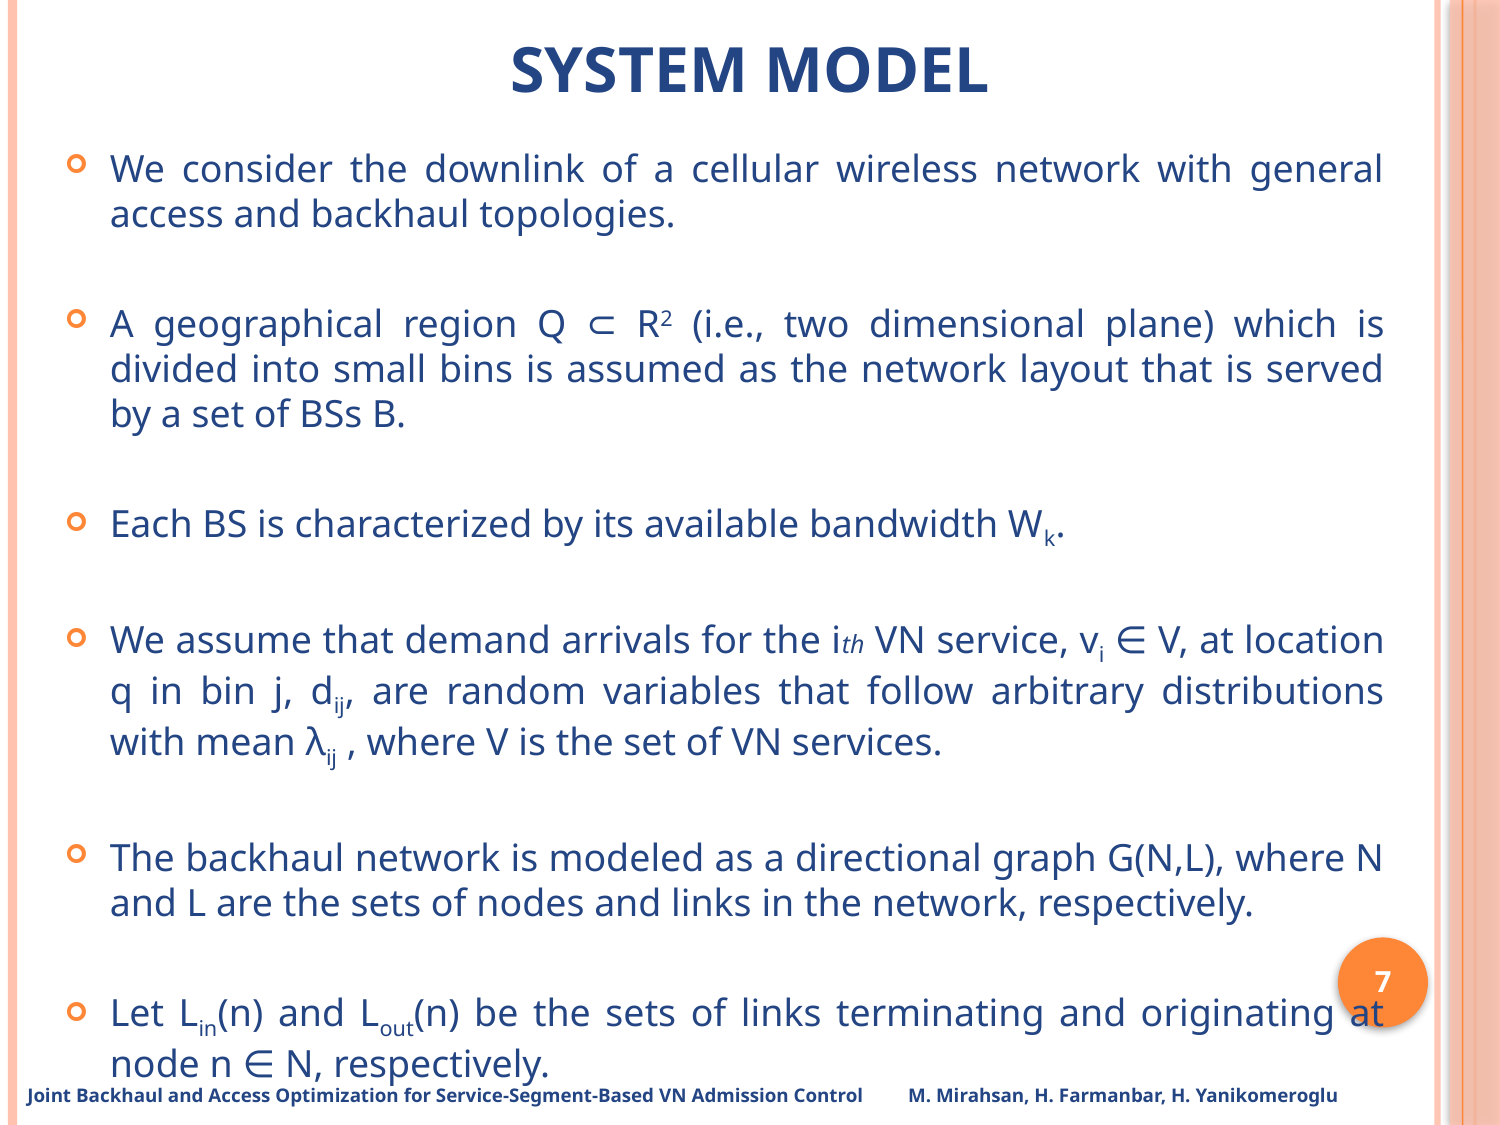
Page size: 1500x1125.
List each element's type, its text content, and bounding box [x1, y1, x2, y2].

footer Joint Backhaul and Access Optimization for Service-Segment-Based VN Admission Control M. Mirahsan, H. Farmanbar, H. Yanikomeroglu [12, 1065, 1438, 1125]
title System model [75, 0, 1425, 113]
slide_number 7 [1333, 940, 1434, 1027]
list We consider the downlink of a cellular wireless network with general access and backhaul topologies. A geographical region Q ⊂ R2 (i.e., two dimensional plane) which is divided into small bins is assumed as the network layout that is served by a set of BSs B. Each BS is characterized by its available bandwidth Wk. We assume that demand arrivals for the ith VN service, vi ∈ V, at location q in bin j, dij, are random variables that follow arbitrary distributions with mean λij , where V is the set of VN services. The backhaul network is modeled as a directional graph G(N,L), where N and L are the sets of nodes and links in the network, respectively. Let Lin(n) and Lout(n) be the sets of links terminating and originating at node n ∈ N, respectively. [50, 137, 1400, 825]
